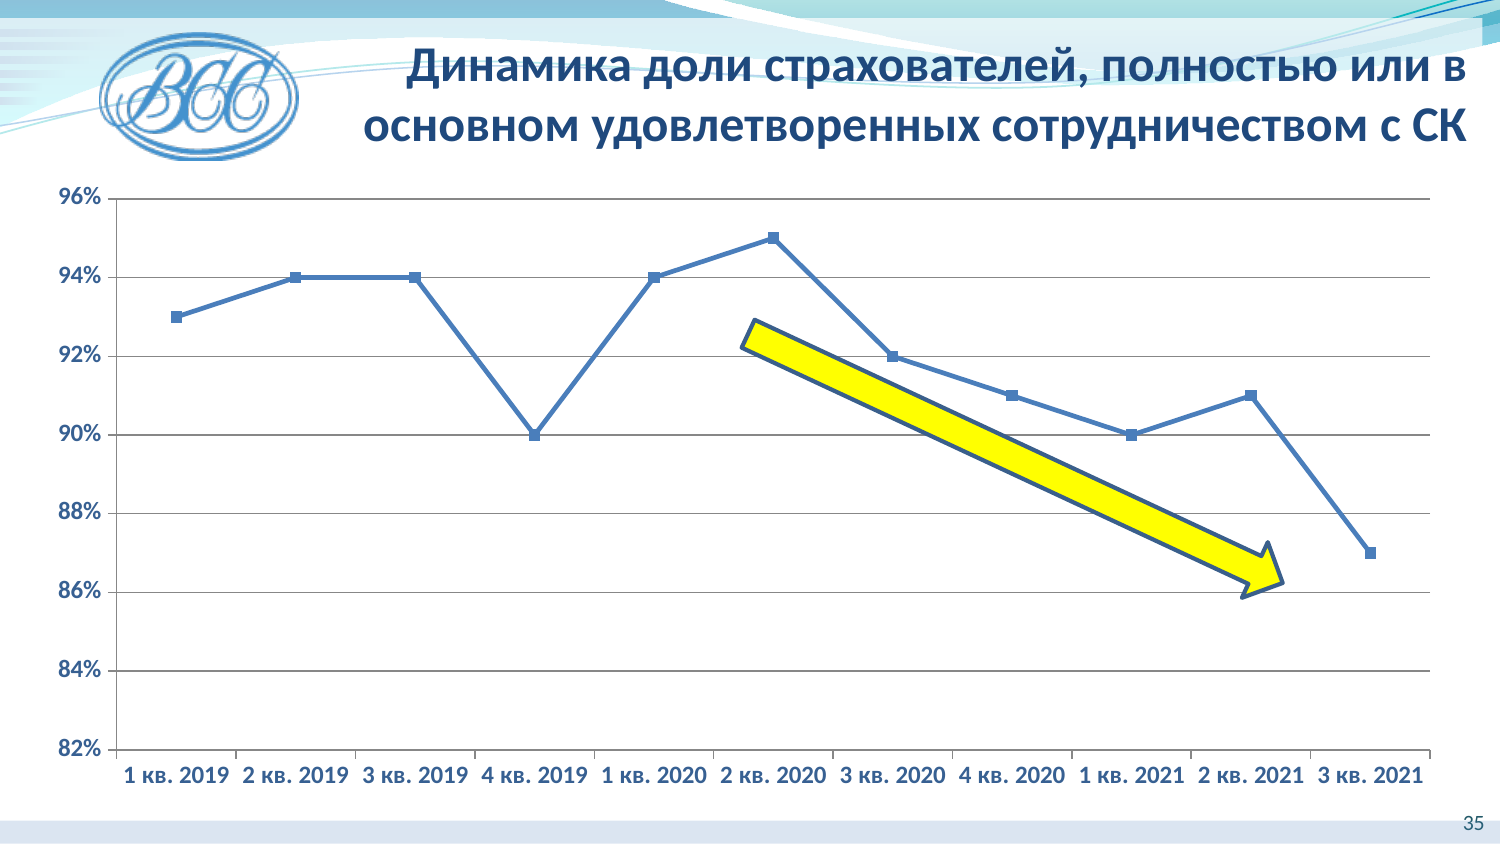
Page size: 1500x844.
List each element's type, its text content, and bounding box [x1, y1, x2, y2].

chart [29, 173, 1459, 803]
slide_number 35 [1149, 798, 1500, 844]
list Динамика доли страхователей, полностью или в основном удовлетворенных сотрудничеством с СК [265, 20, 1483, 162]
picture [99, 32, 265, 161]
